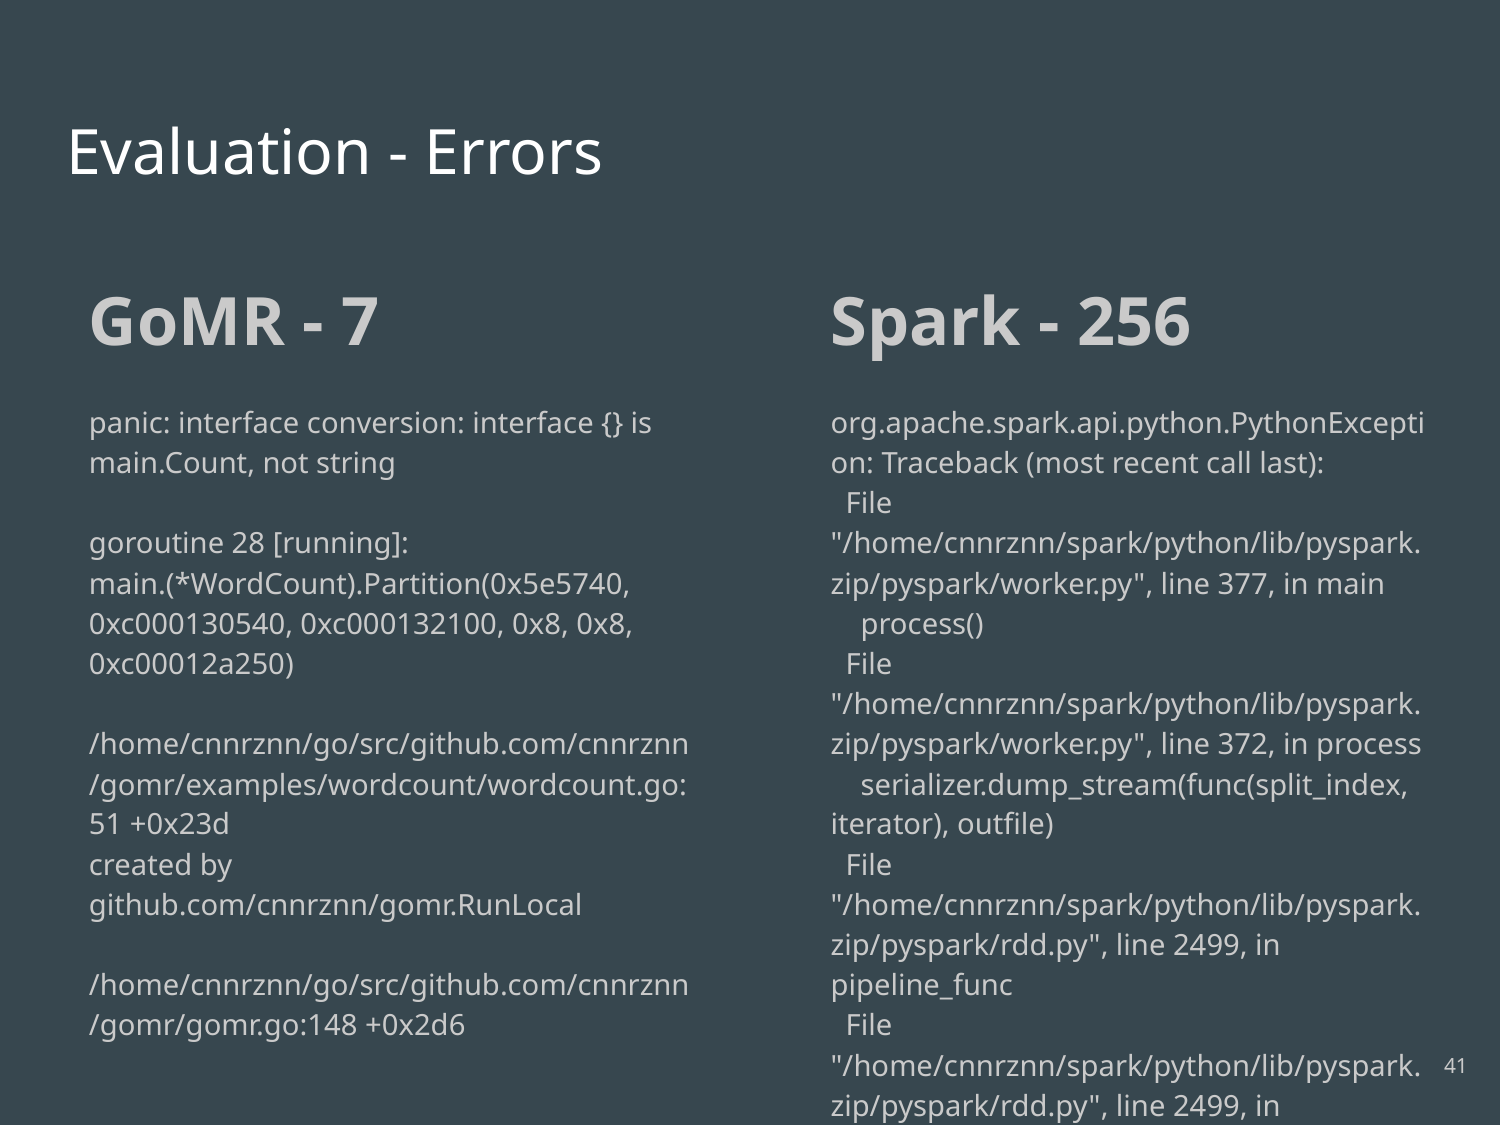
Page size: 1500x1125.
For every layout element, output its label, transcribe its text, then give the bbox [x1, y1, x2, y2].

list GoMR - 7 panic: interface conversion: interface {} is main.Count, not string goroutine 28 [running]: main.(*WordCount).Partition(0x5e5740, 0xc000130540, 0xc000132100, 0x8, 0x8, 0xc00012a250) /home/cnnrznn/go/src/github.com/cnnrznn/gomr/examples/wordcount/wordcount.go:51 +0x23d created by github.com/cnnrznn/gomr.RunLocal /home/cnnrznn/go/src/github.com/cnnrznn/gomr/gomr.go:148 +0x2d6 [51, 252, 708, 1000]
slide_number 41 [1392, 1023, 1483, 1110]
title Evaluation - Errors [51, 97, 1449, 223]
list Spark - 256 org.apache.spark.api.python.PythonException: Traceback (most recent call last): File "/home/cnnrznn/spark/python/lib/pyspark.zip/pyspark/worker.py", line 377, in main process() File "/home/cnnrznn/spark/python/lib/pyspark.zip/pyspark/worker.py", line 372, in process serializer.dump_stream(func(split_index, iterator), outfile) File "/home/cnnrznn/spark/python/lib/pyspark.zip/pyspark/rdd.py", line 2499, in pipeline_func File "/home/cnnrznn/spark/python/lib/pyspark.zip/pyspark/rdd.py", line 2499, in pipeline_func File executor driver): org.apache.spark.api.python.PythonException: Traceback (most recent call last): File "/home/cnnrznn/spark/python/lib/pyspark.zip/pyspark/worker.py", line 377, in main process() [792, 252, 1449, 1000]
